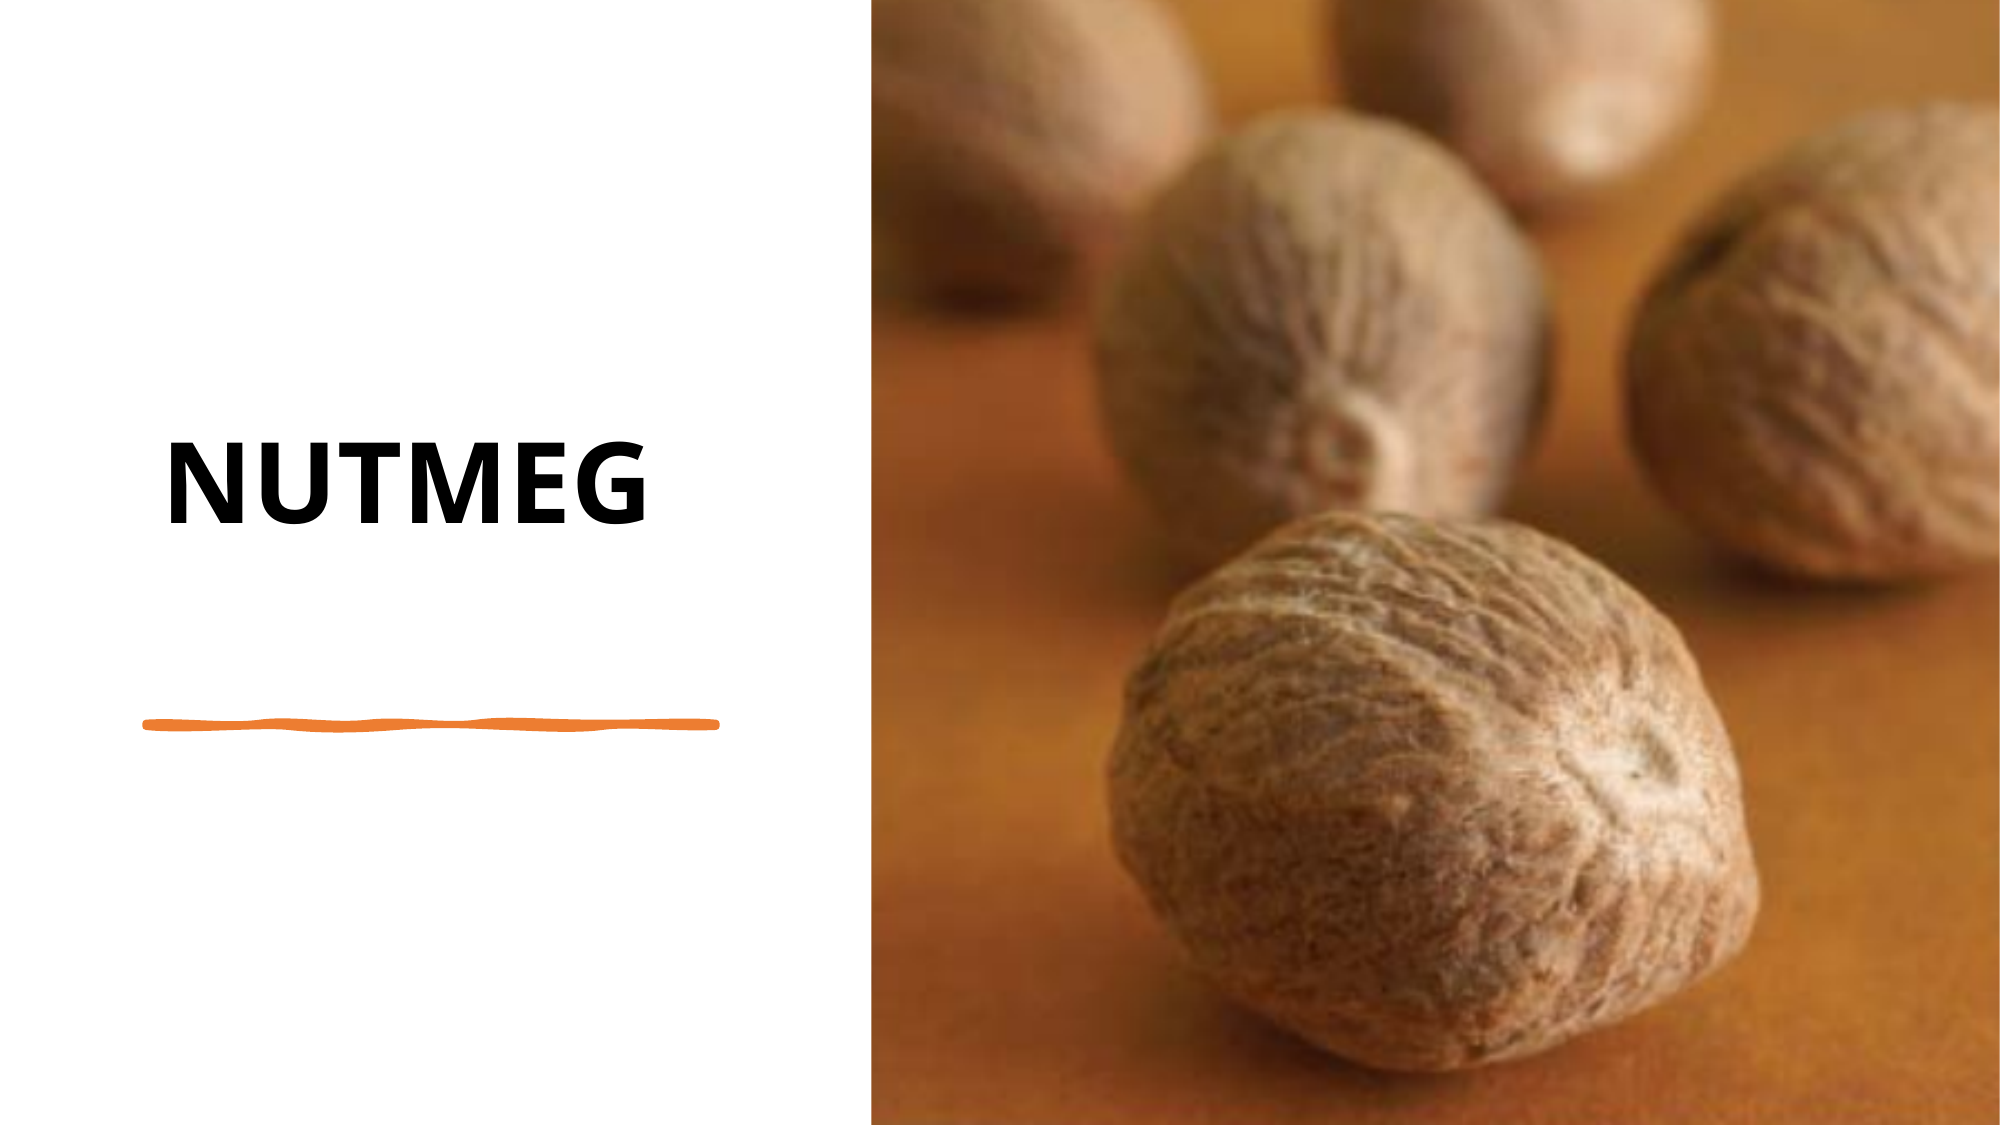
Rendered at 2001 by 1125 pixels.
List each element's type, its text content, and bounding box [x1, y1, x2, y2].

text_box [0, 0, 871, 1125]
text_box [144, 720, 718, 730]
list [871, 0, 2000, 1125]
title NUTMEG [146, 104, 759, 690]
